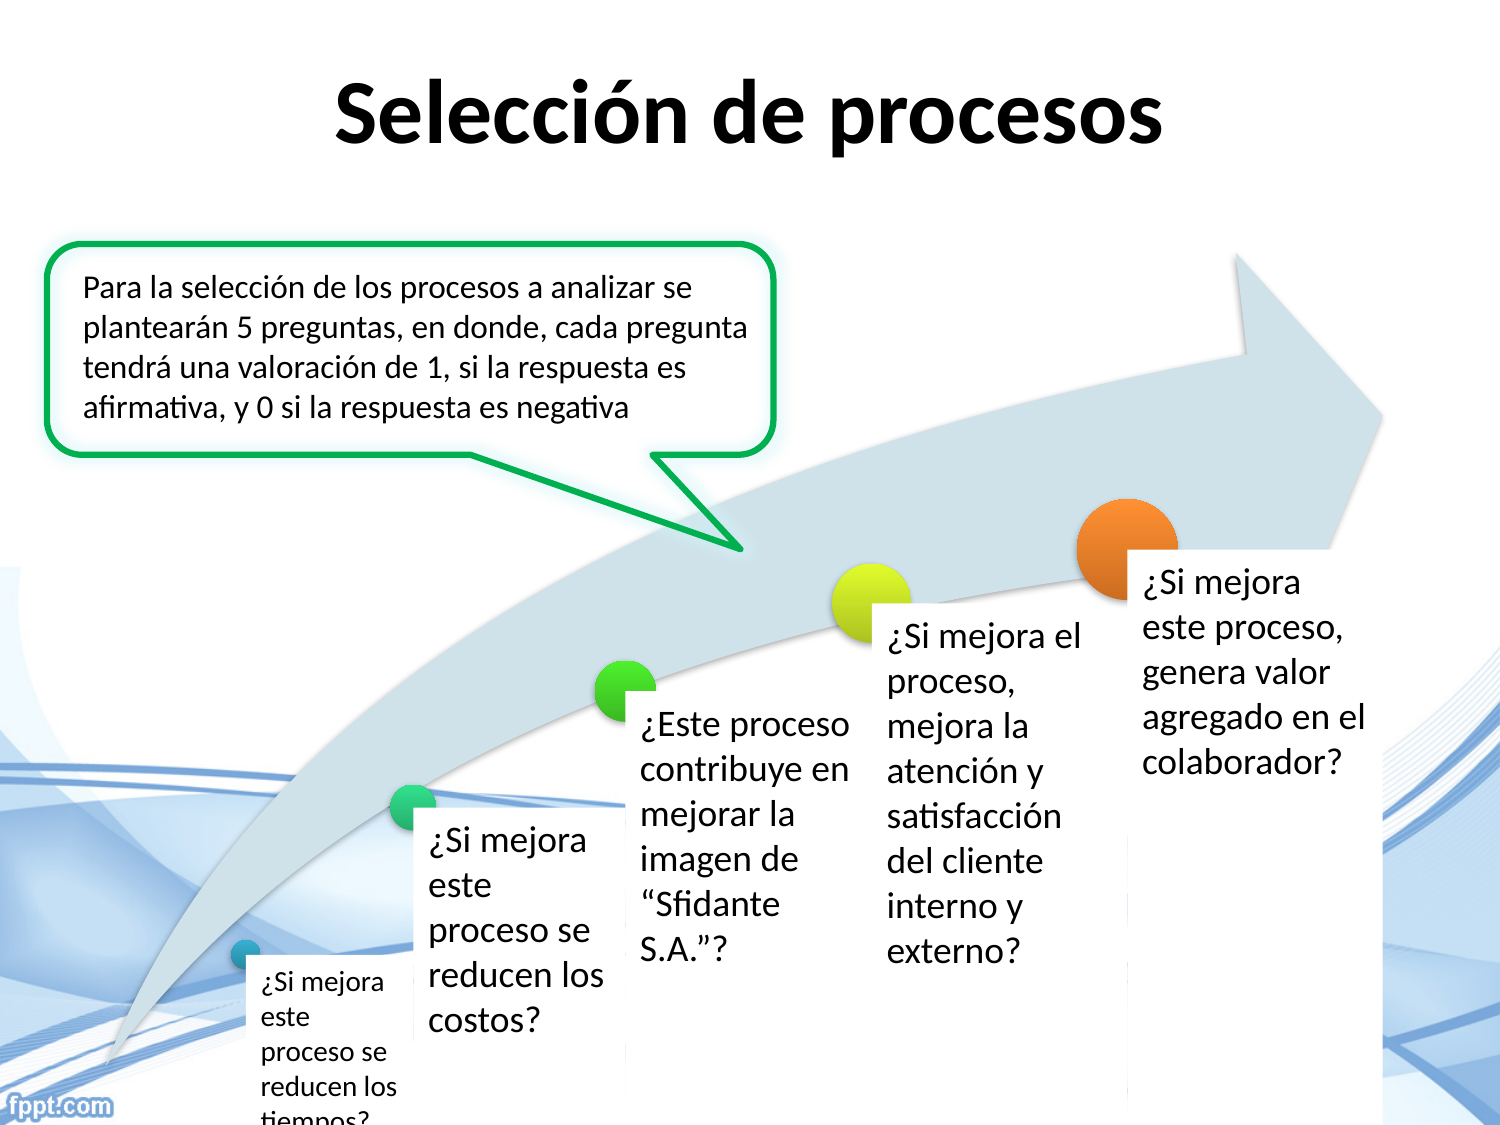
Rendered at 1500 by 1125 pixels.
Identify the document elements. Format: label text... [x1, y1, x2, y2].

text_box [46, 243, 774, 456]
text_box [105, 252, 1383, 1067]
table_cell Seguros [60, 236, 764, 241]
title Selección de procesos [74, 23, 1426, 190]
picture [0, 0, 1500, 1125]
